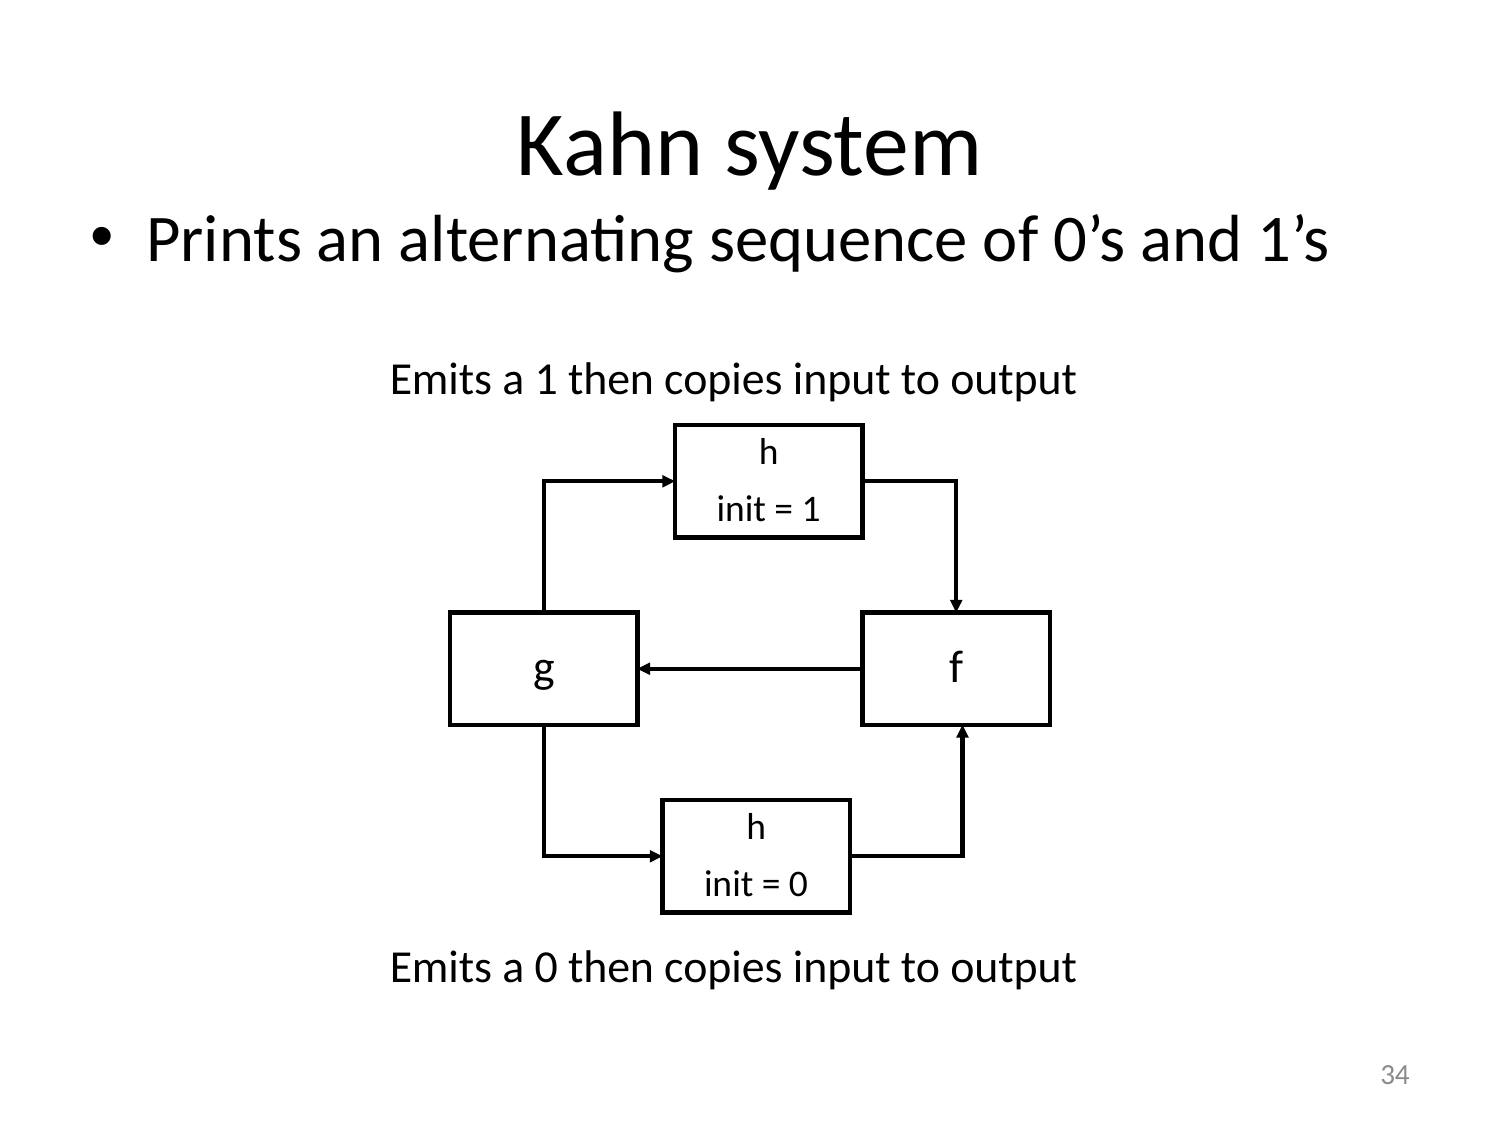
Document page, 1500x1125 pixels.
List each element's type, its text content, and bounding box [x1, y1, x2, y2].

text_box g [450, 612, 638, 725]
text_box h init = 1 [675, 425, 863, 538]
list Prints an alternating sequence of 0’s and 1’s [75, 187, 1425, 300]
text_box Emits a 0 then copies input to output [375, 937, 1175, 999]
text_box f [862, 612, 1050, 725]
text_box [864, 480, 957, 611]
slide_number 34 [1074, 1042, 1425, 1103]
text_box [543, 480, 674, 611]
title Kahn system [75, 45, 1425, 187]
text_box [537, 733, 667, 851]
text_box h init = 0 [662, 800, 850, 913]
text_box Emits a 1 then copies input to output [375, 350, 1175, 412]
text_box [851, 724, 963, 857]
